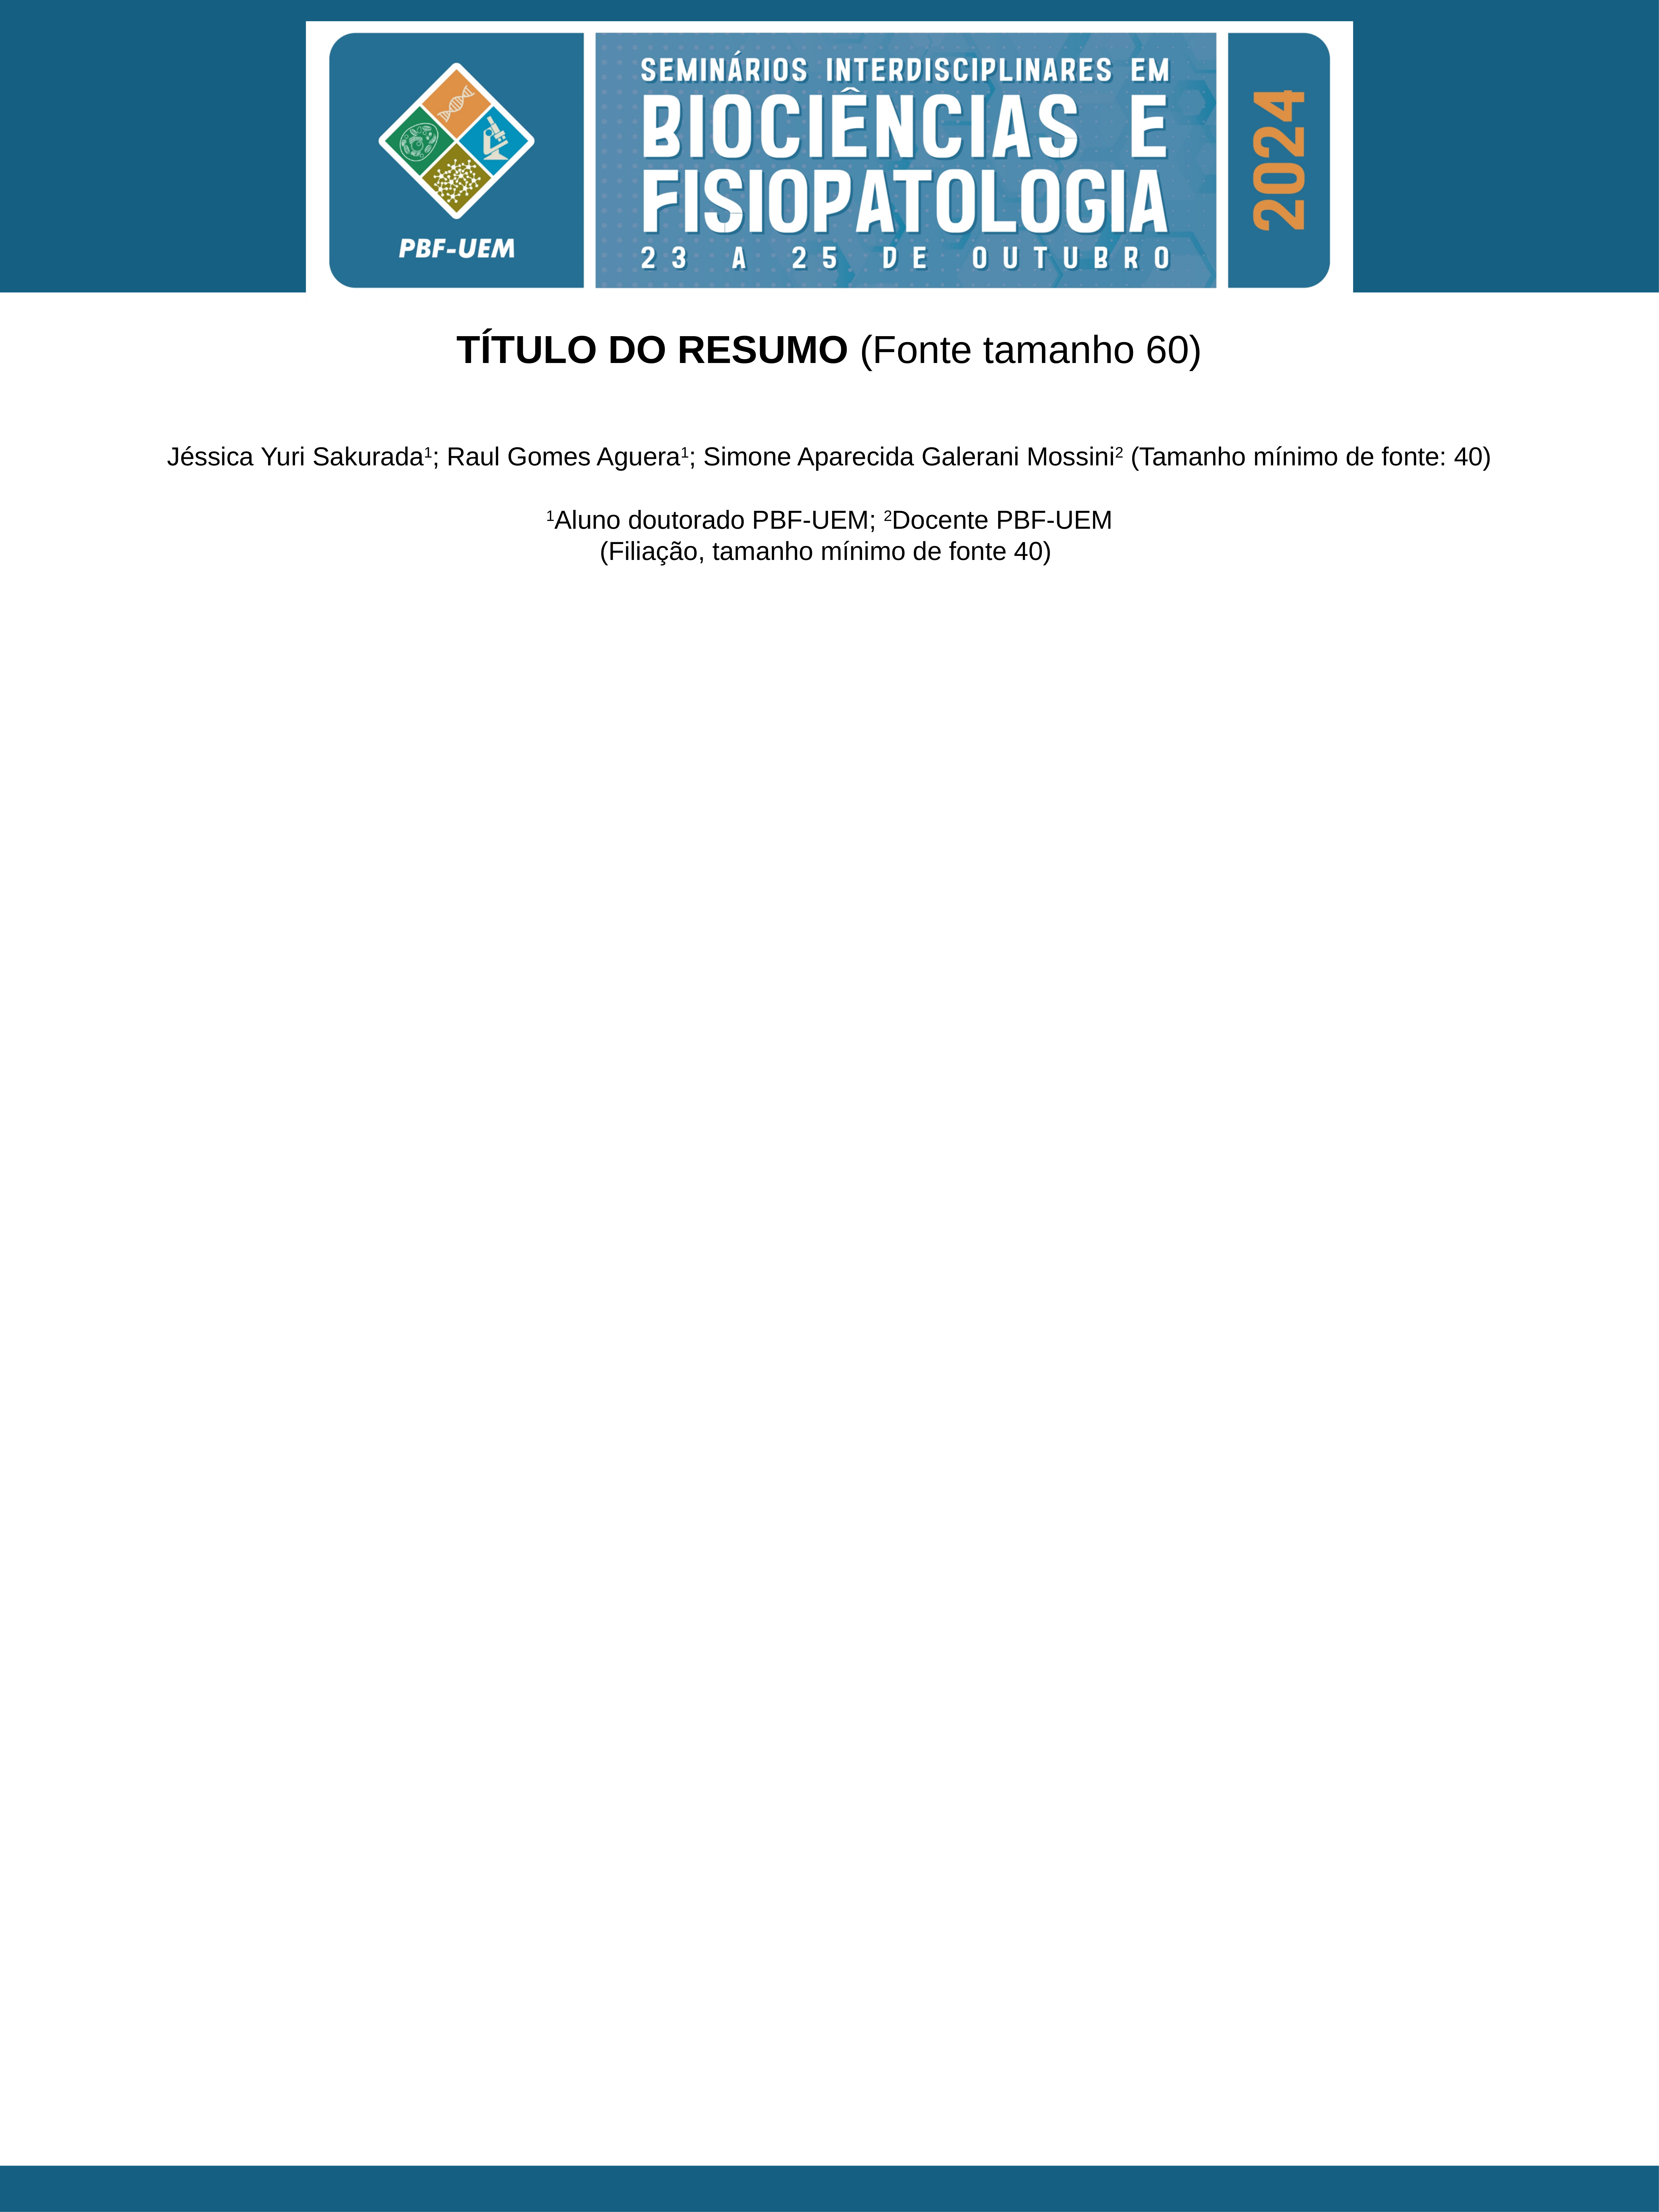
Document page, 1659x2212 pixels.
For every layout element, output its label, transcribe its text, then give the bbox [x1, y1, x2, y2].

text_box [0, 2165, 1659, 2212]
text_box Jéssica Yuri Sakurada1; Raul Gomes Aguera1; Simone Aparecida Galerani Mossini2 (Tamanho mínimo de fonte: 40) [113, 437, 1546, 473]
text_box TÍTULO DO RESUMO (Fonte tamanho 60) [446, 322, 1213, 374]
text_box [0, 0, 1659, 293]
picture [306, 21, 1353, 301]
text_box 1Aluno doutorado PBF-UEM; 2Docente PBF-UEM (Filiação, tamanho mínimo de fonte 40) [113, 500, 1546, 568]
